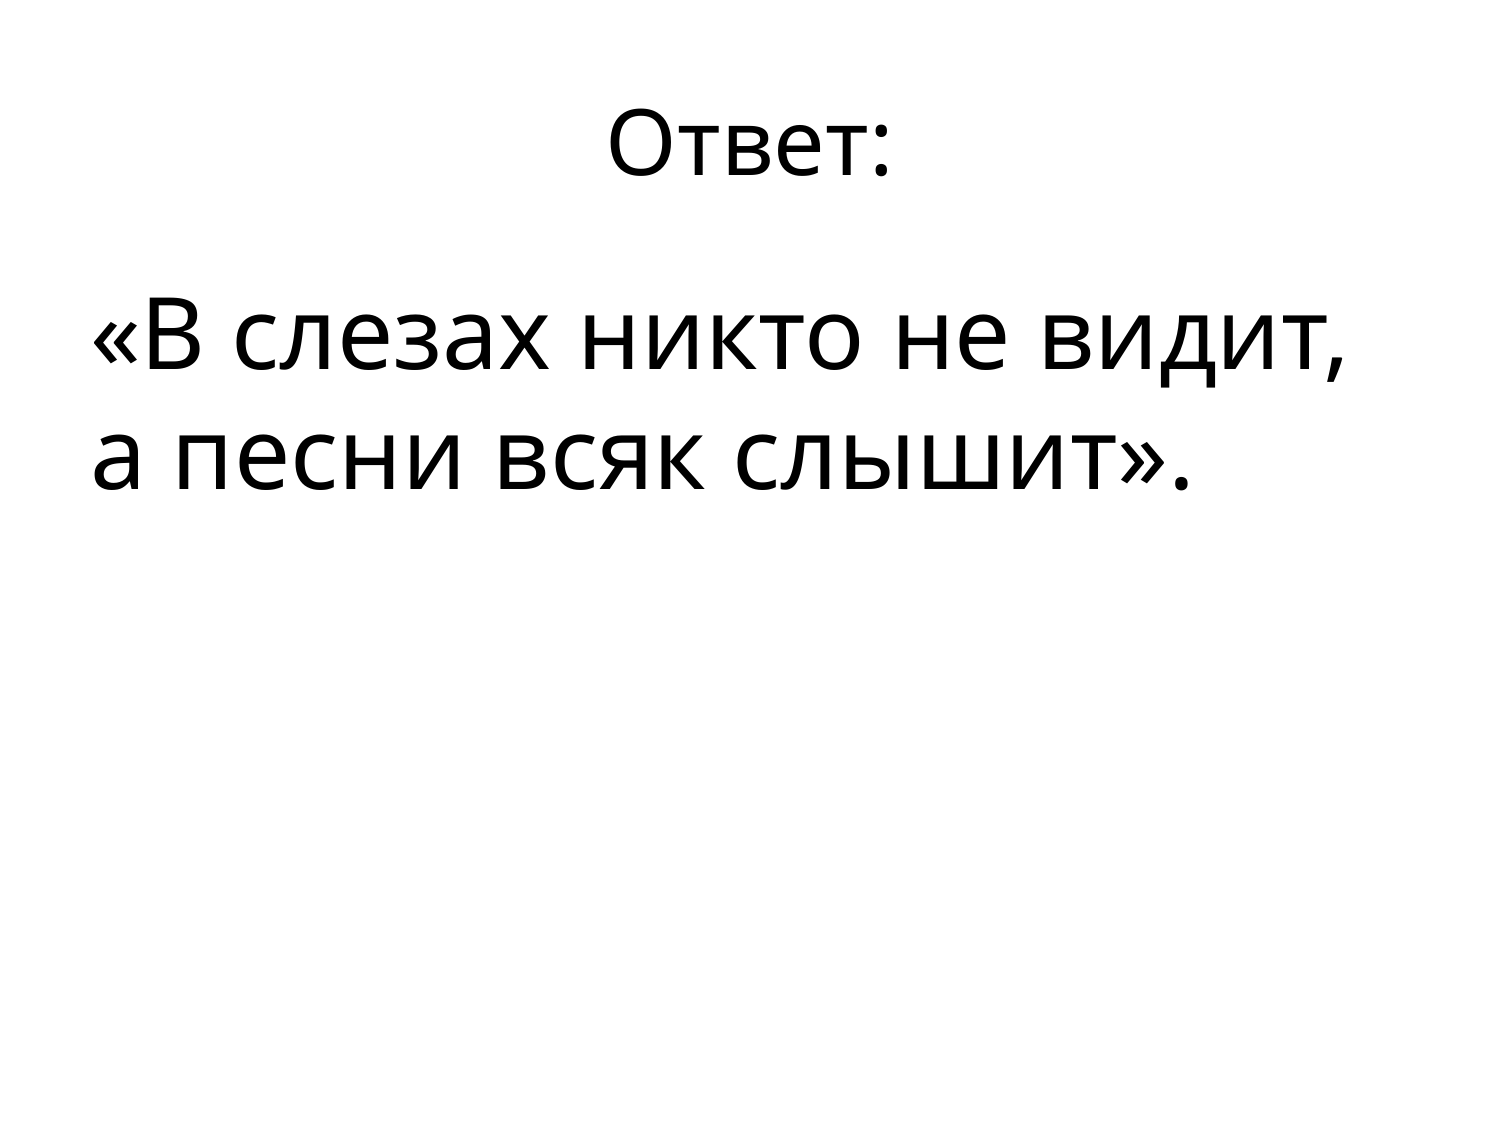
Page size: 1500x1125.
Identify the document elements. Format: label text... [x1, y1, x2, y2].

title Ответ: [75, 45, 1425, 233]
list «В слезах никто не видит, а песни всяк слышит». [75, 262, 1425, 1005]
